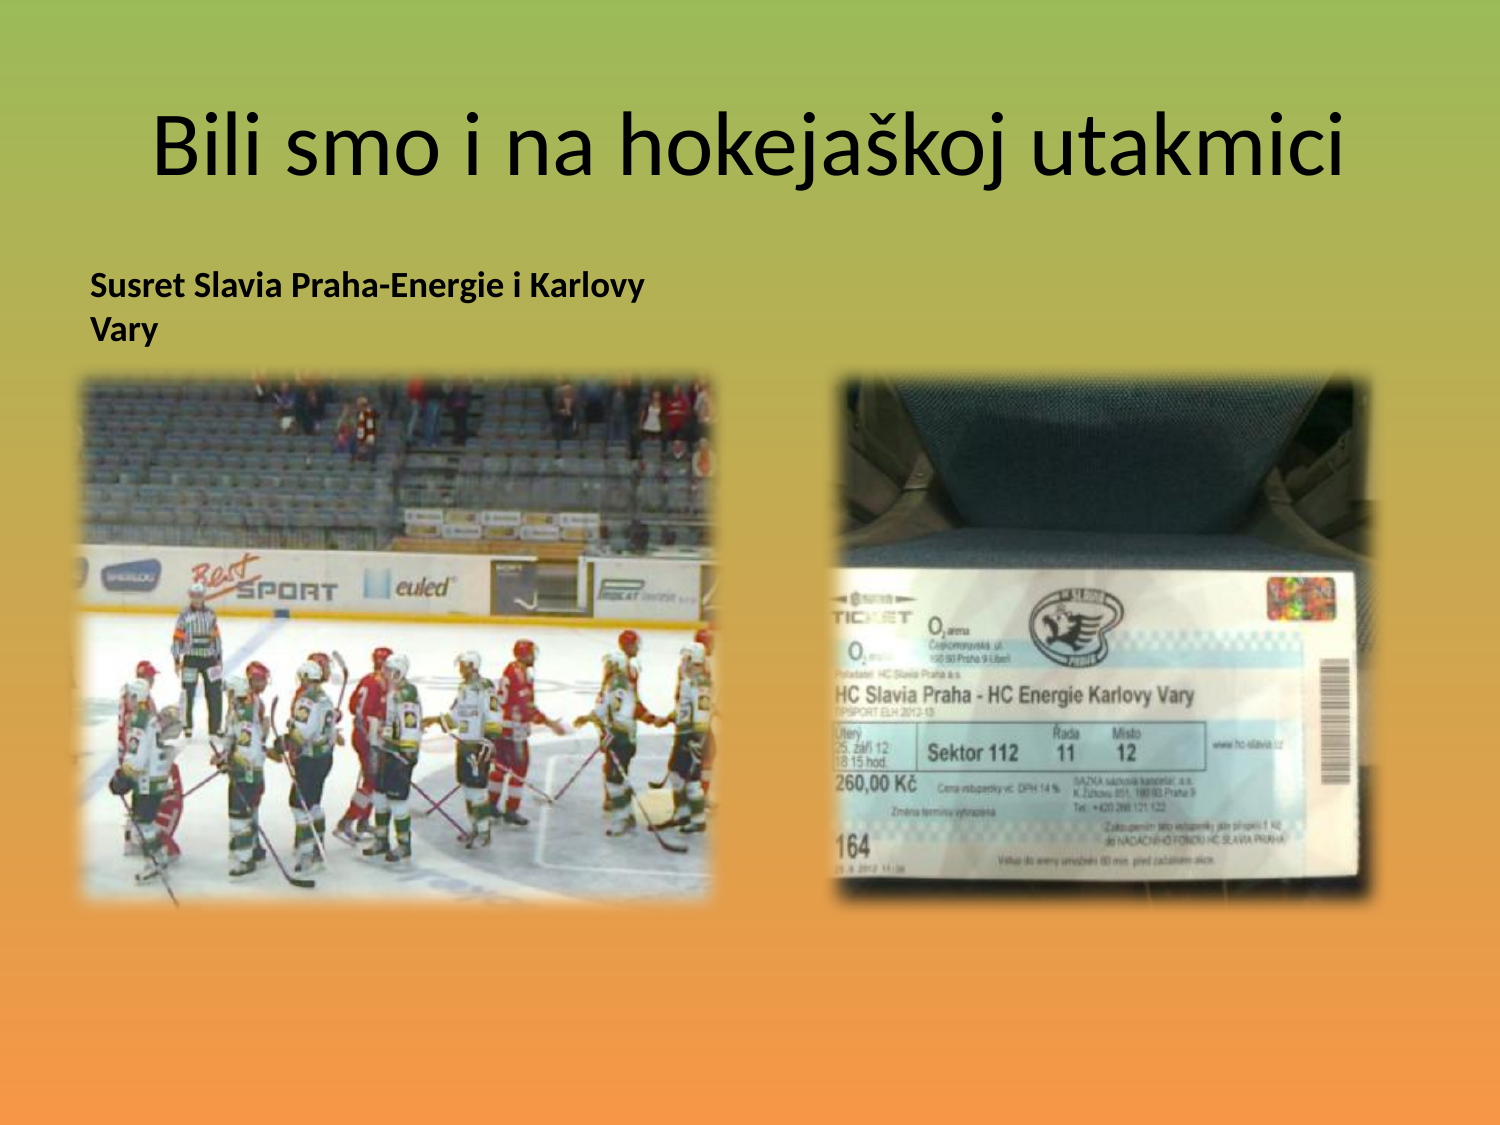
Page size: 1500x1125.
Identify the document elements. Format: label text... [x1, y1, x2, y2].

title Bili smo i na hokejaškoj utakmici [75, 45, 1425, 233]
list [64, 361, 728, 918]
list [820, 360, 1389, 918]
list Susret Slavia Praha-Energie i Karlovy Vary [75, 251, 738, 357]
